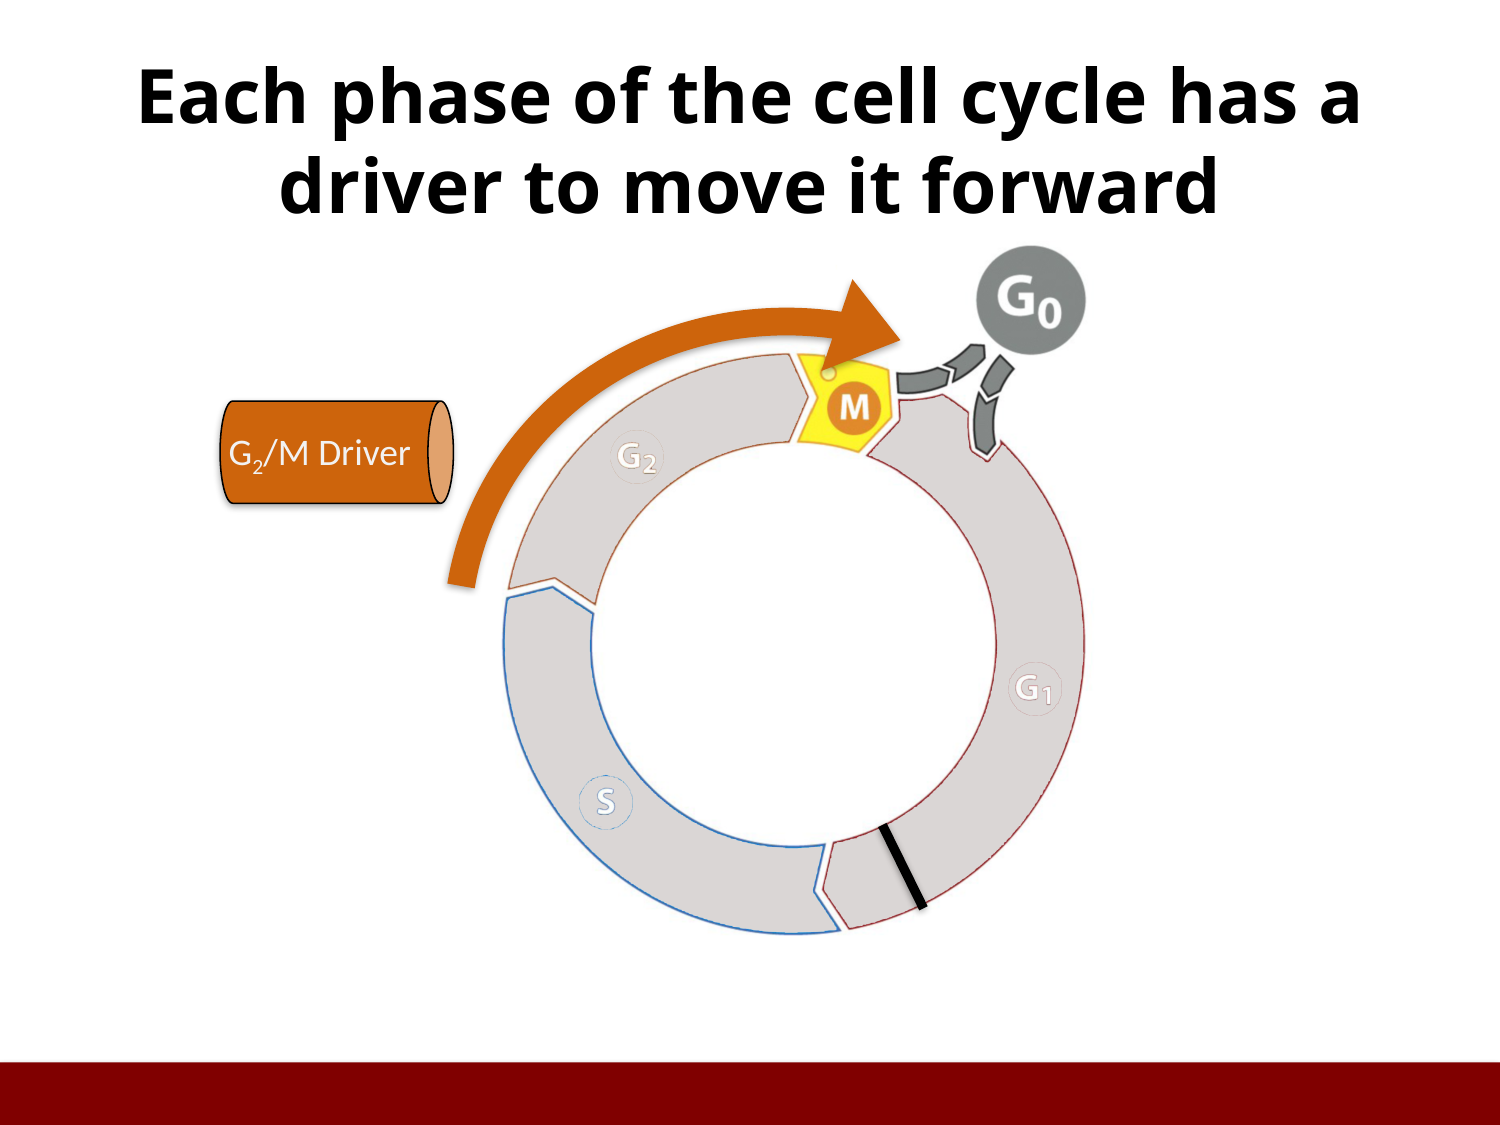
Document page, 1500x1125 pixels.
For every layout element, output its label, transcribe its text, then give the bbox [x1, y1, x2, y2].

title Each phase of the cell cycle has a driver to move it forward [75, 45, 1425, 233]
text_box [882, 824, 924, 909]
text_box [213, 400, 476, 504]
picture [440, 237, 1183, 942]
